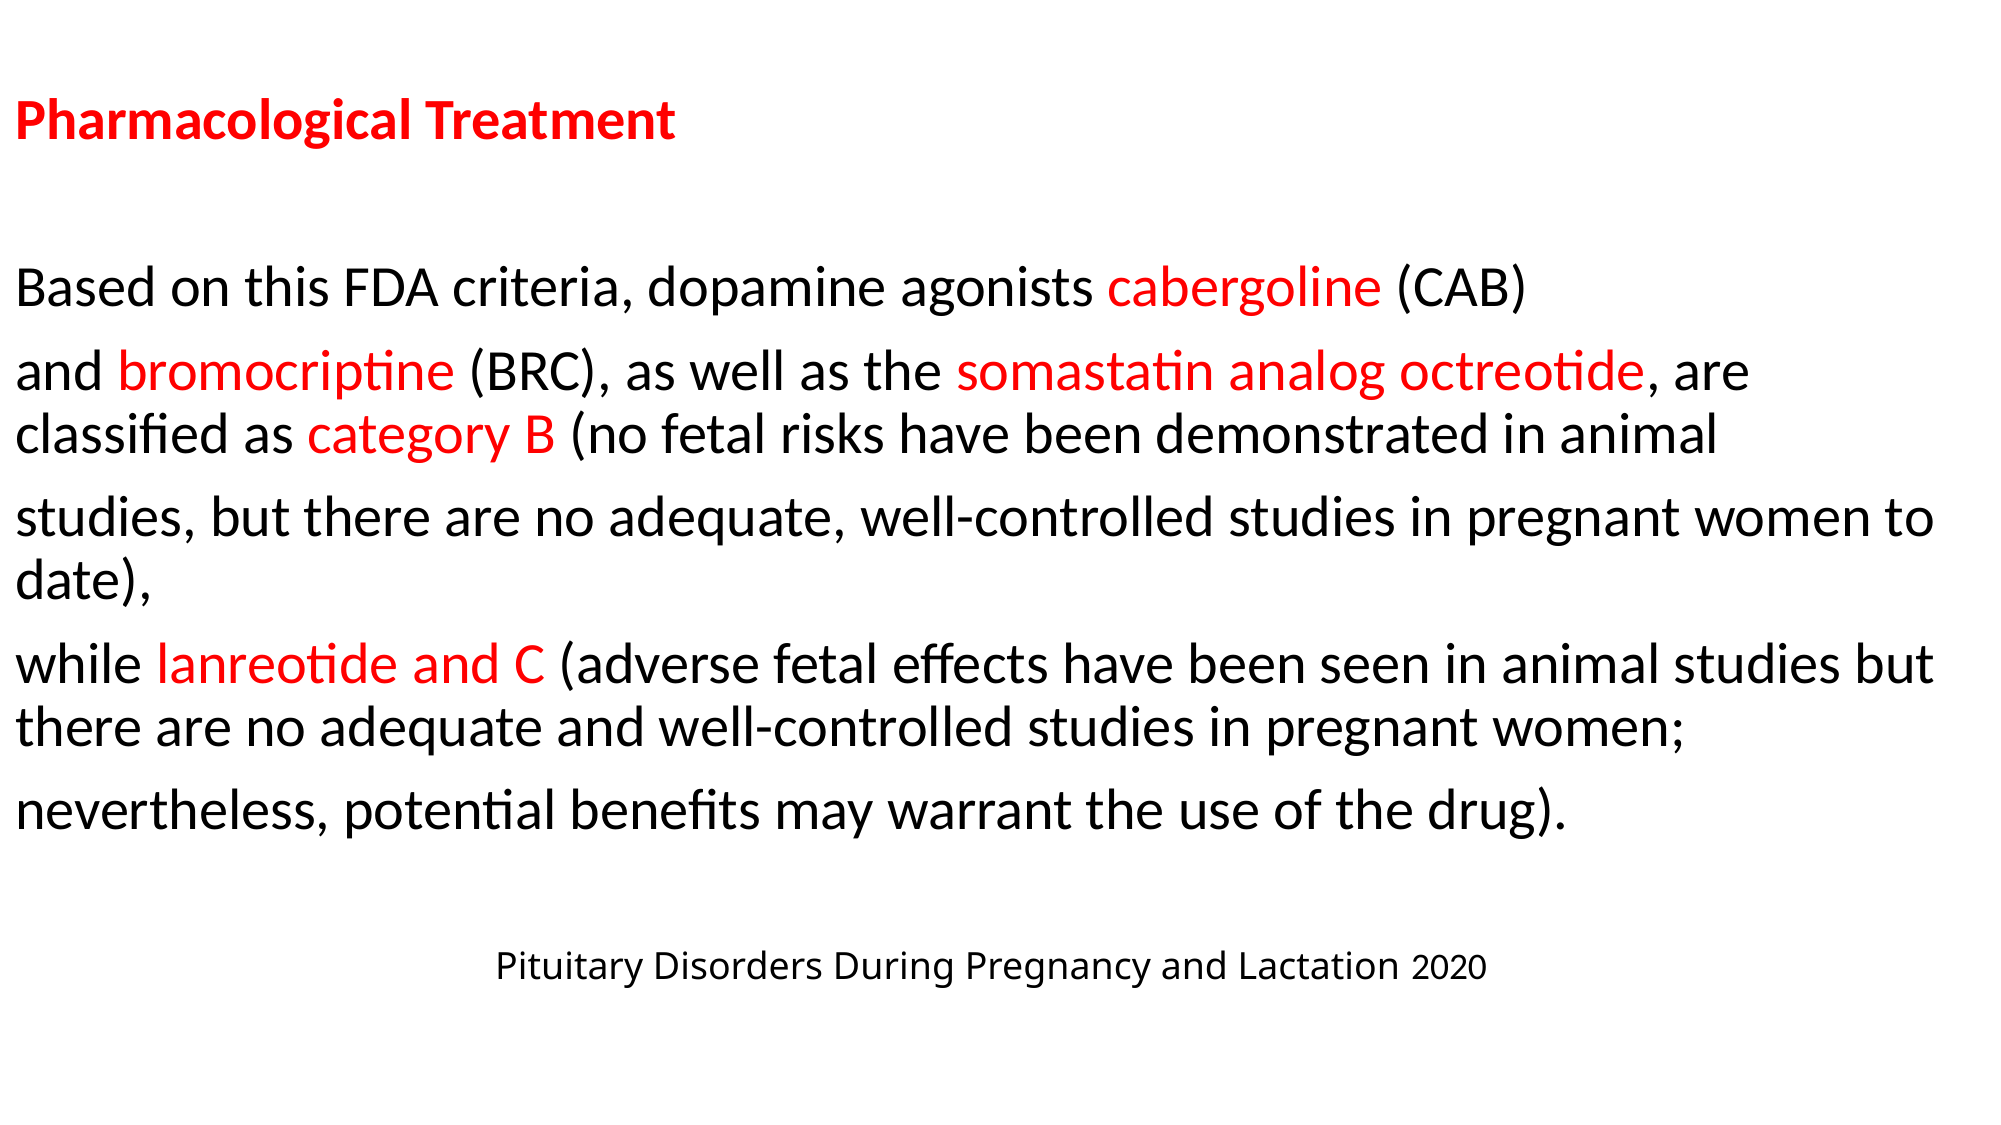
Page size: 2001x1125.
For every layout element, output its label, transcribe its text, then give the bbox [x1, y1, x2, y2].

list Pharmacological Treatment Based on this FDA criteria, dopamine agonists cabergoline (CAB) and bromocriptine (BRC), as well as the somastatin analog octreotide, are classified as category B (no fetal risks have been demonstrated in animal studies, but there are no adequate, well-controlled studies in pregnant women to date), while lanreotide and C (adverse fetal effects have been seen in animal studies but there are no adequate and well-controlled studies in pregnant women; nevertheless, potential benefits may warrant the use of the drug). Pituitary Disorders During Pregnancy and Lactation 2020 [0, 81, 1983, 1108]
